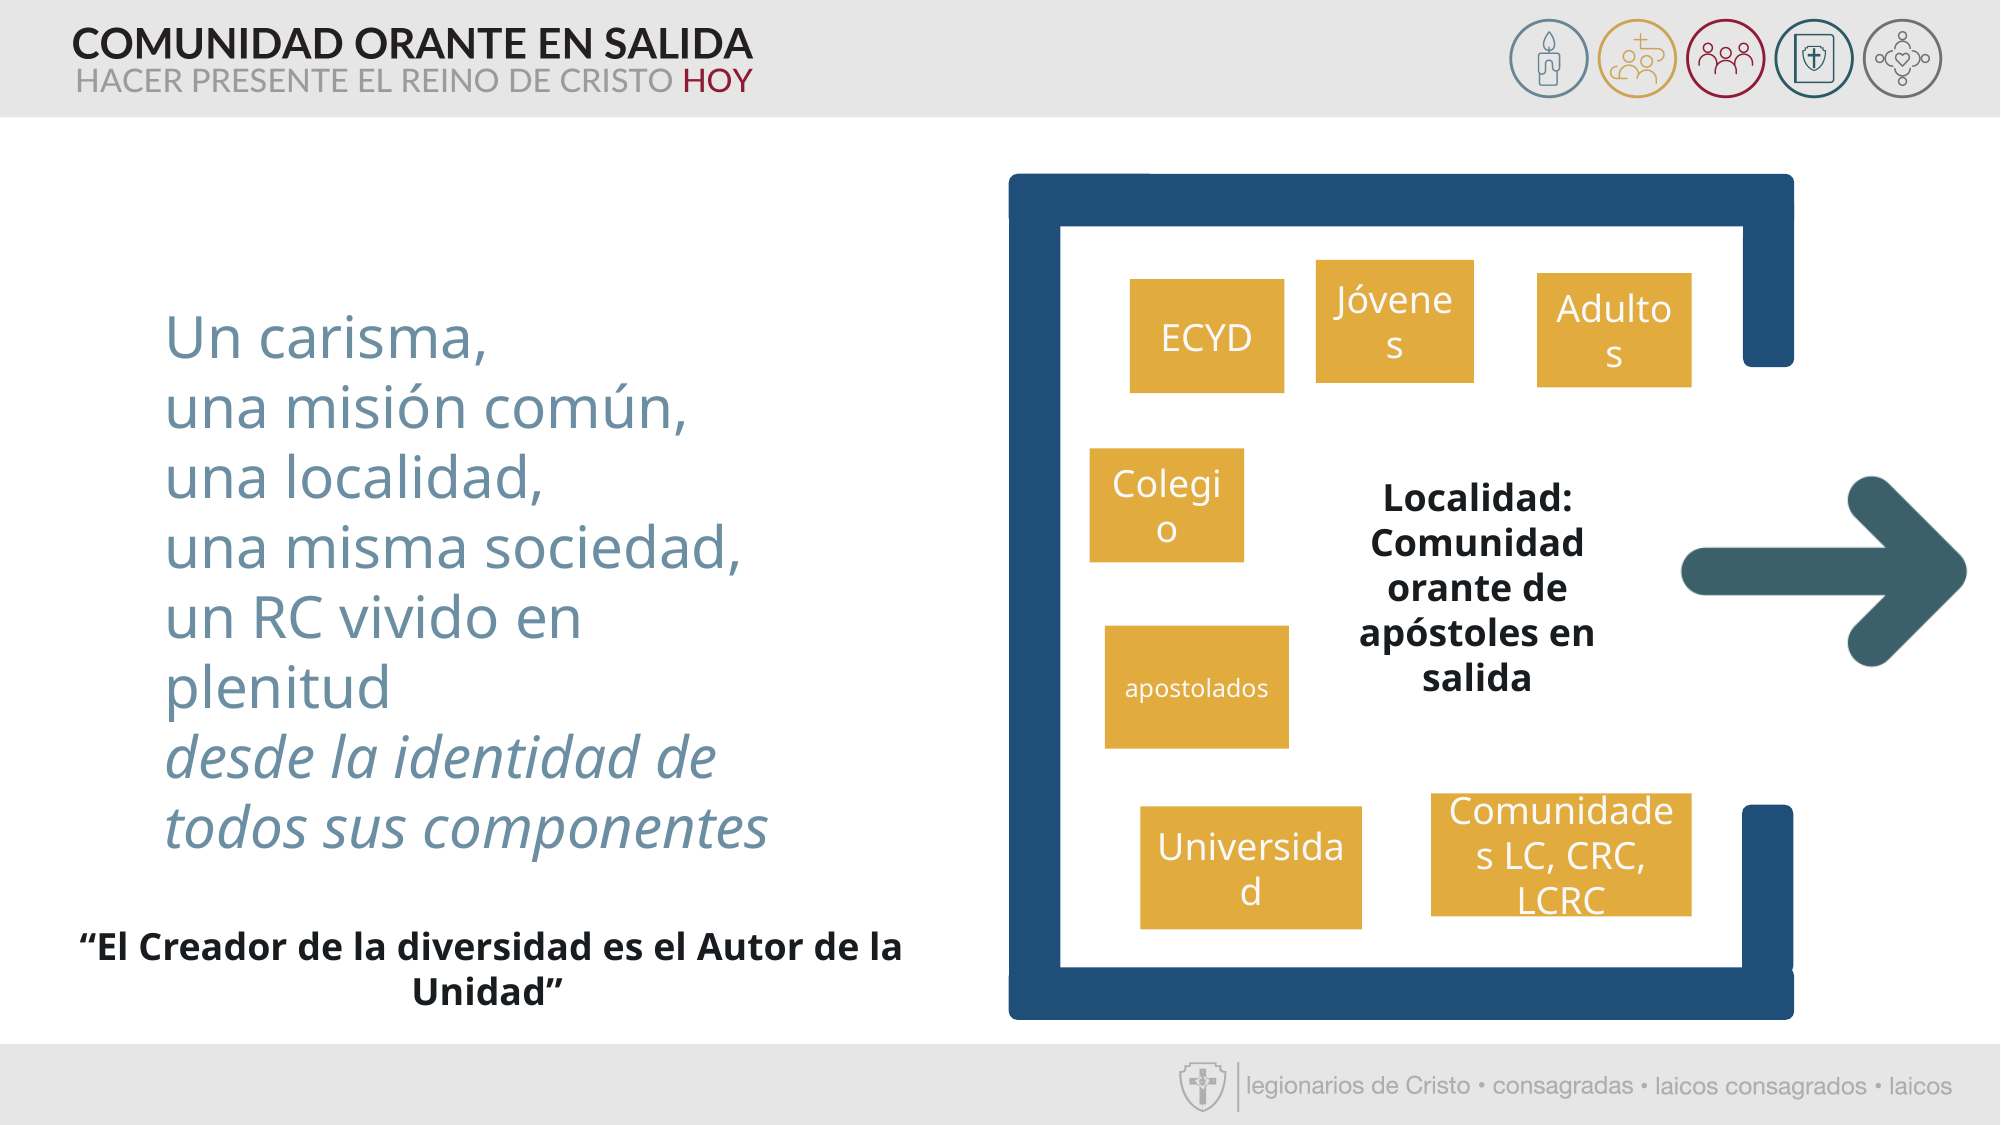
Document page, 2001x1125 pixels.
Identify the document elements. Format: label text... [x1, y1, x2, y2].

text_box [1741, 195, 1796, 369]
text_box “El Creador de la diversidad es el Autor de la Unidad” [22, 920, 962, 1017]
text_box Localidad: Comunidad orante de apóstoles en salida [1311, 474, 1644, 700]
text_box [1007, 185, 1062, 987]
text_box Jóvenes [1314, 258, 1475, 385]
text_box [1007, 965, 1796, 1022]
text_box [1740, 803, 1795, 977]
text_box ECYD [1128, 277, 1286, 395]
text_box Comunidades LC, CRC, LCRC [1430, 792, 1693, 918]
text_box apostolados [1103, 624, 1290, 750]
text_box Un carisma, una misión común, una localidad, una misma sociedad, un RC vivido en plenitud desde la identidad de todos sus componentes [149, 292, 826, 912]
text_box Colegio [1088, 447, 1246, 564]
text_box Adultos [1536, 272, 1693, 389]
picture [0, 0, 2001, 1125]
text_box Universidad [1139, 805, 1363, 931]
text_box [1007, 172, 1796, 228]
